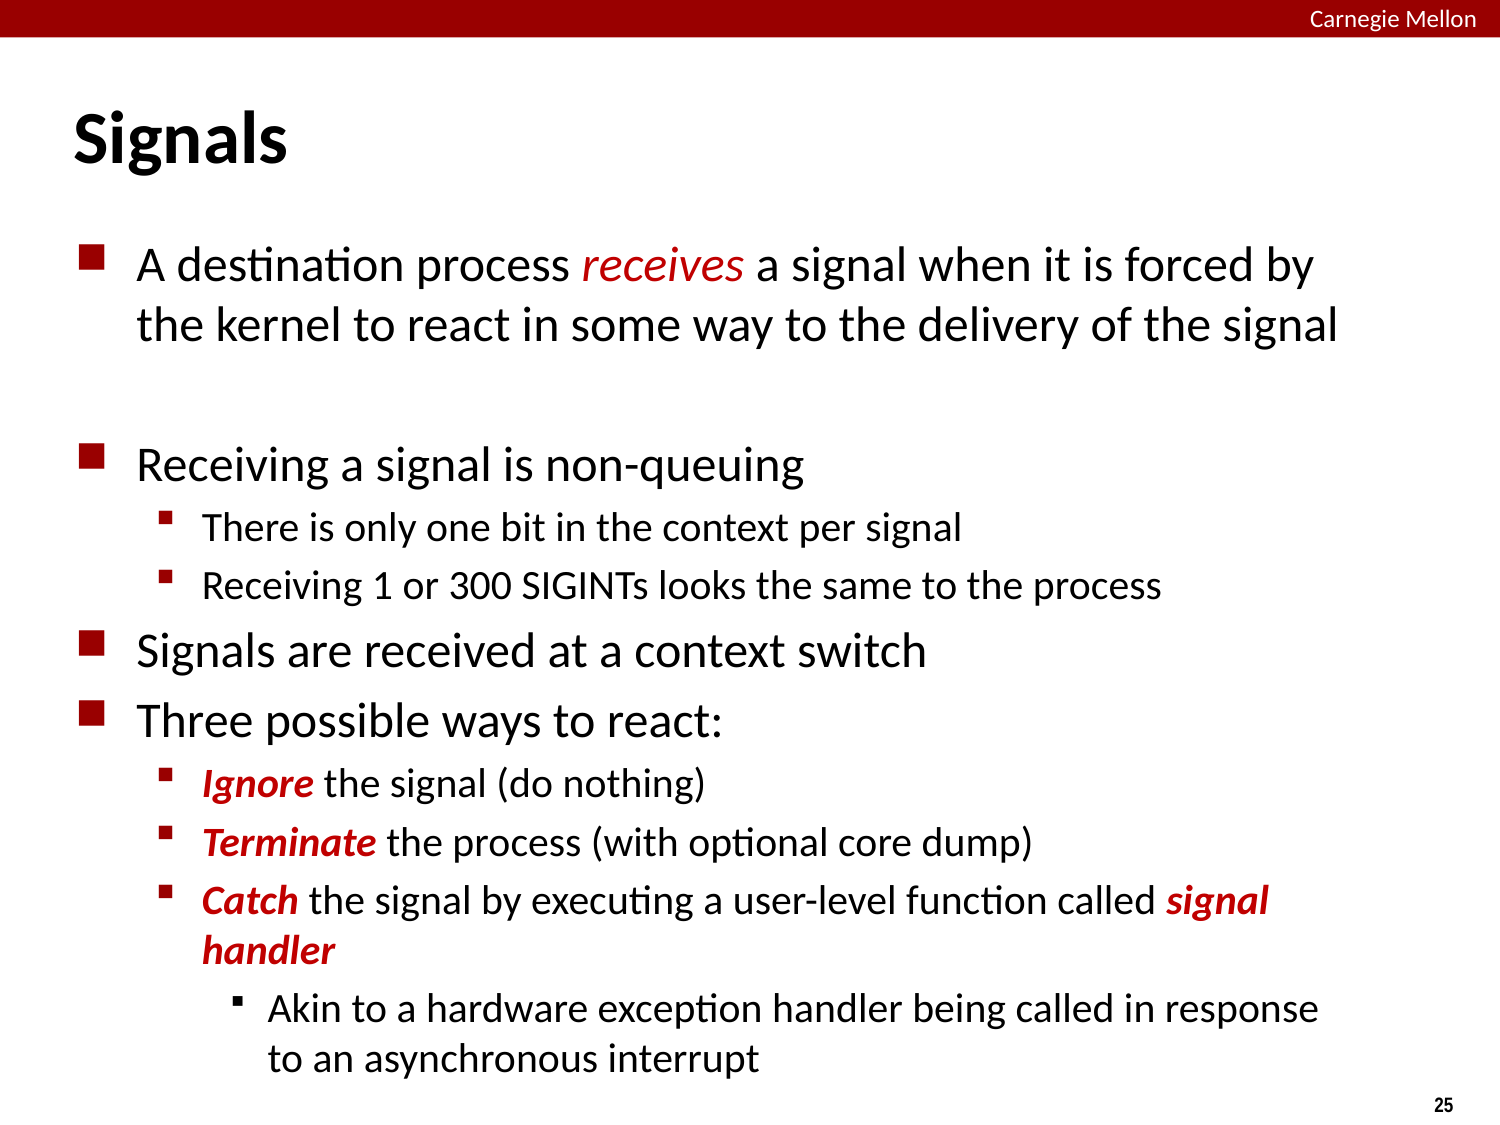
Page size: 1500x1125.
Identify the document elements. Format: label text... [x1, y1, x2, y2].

list A destination process receives a signal when it is forced by the kernel to react in some way to the delivery of the signal Receiving a signal is non-queuing There is only one bit in the context per signal Receiving 1 or 300 SIGINTs looks the same to the process Signals are received at a context switch Three possible ways to react: Ignore the signal (do nothing) Terminate the process (with optional core dump) Catch the signal by executing a user-level function called signal handler Akin to a hardware exception handler being called in response to an asynchronous interrupt [64, 223, 1361, 1040]
title Signals [58, 71, 1305, 197]
